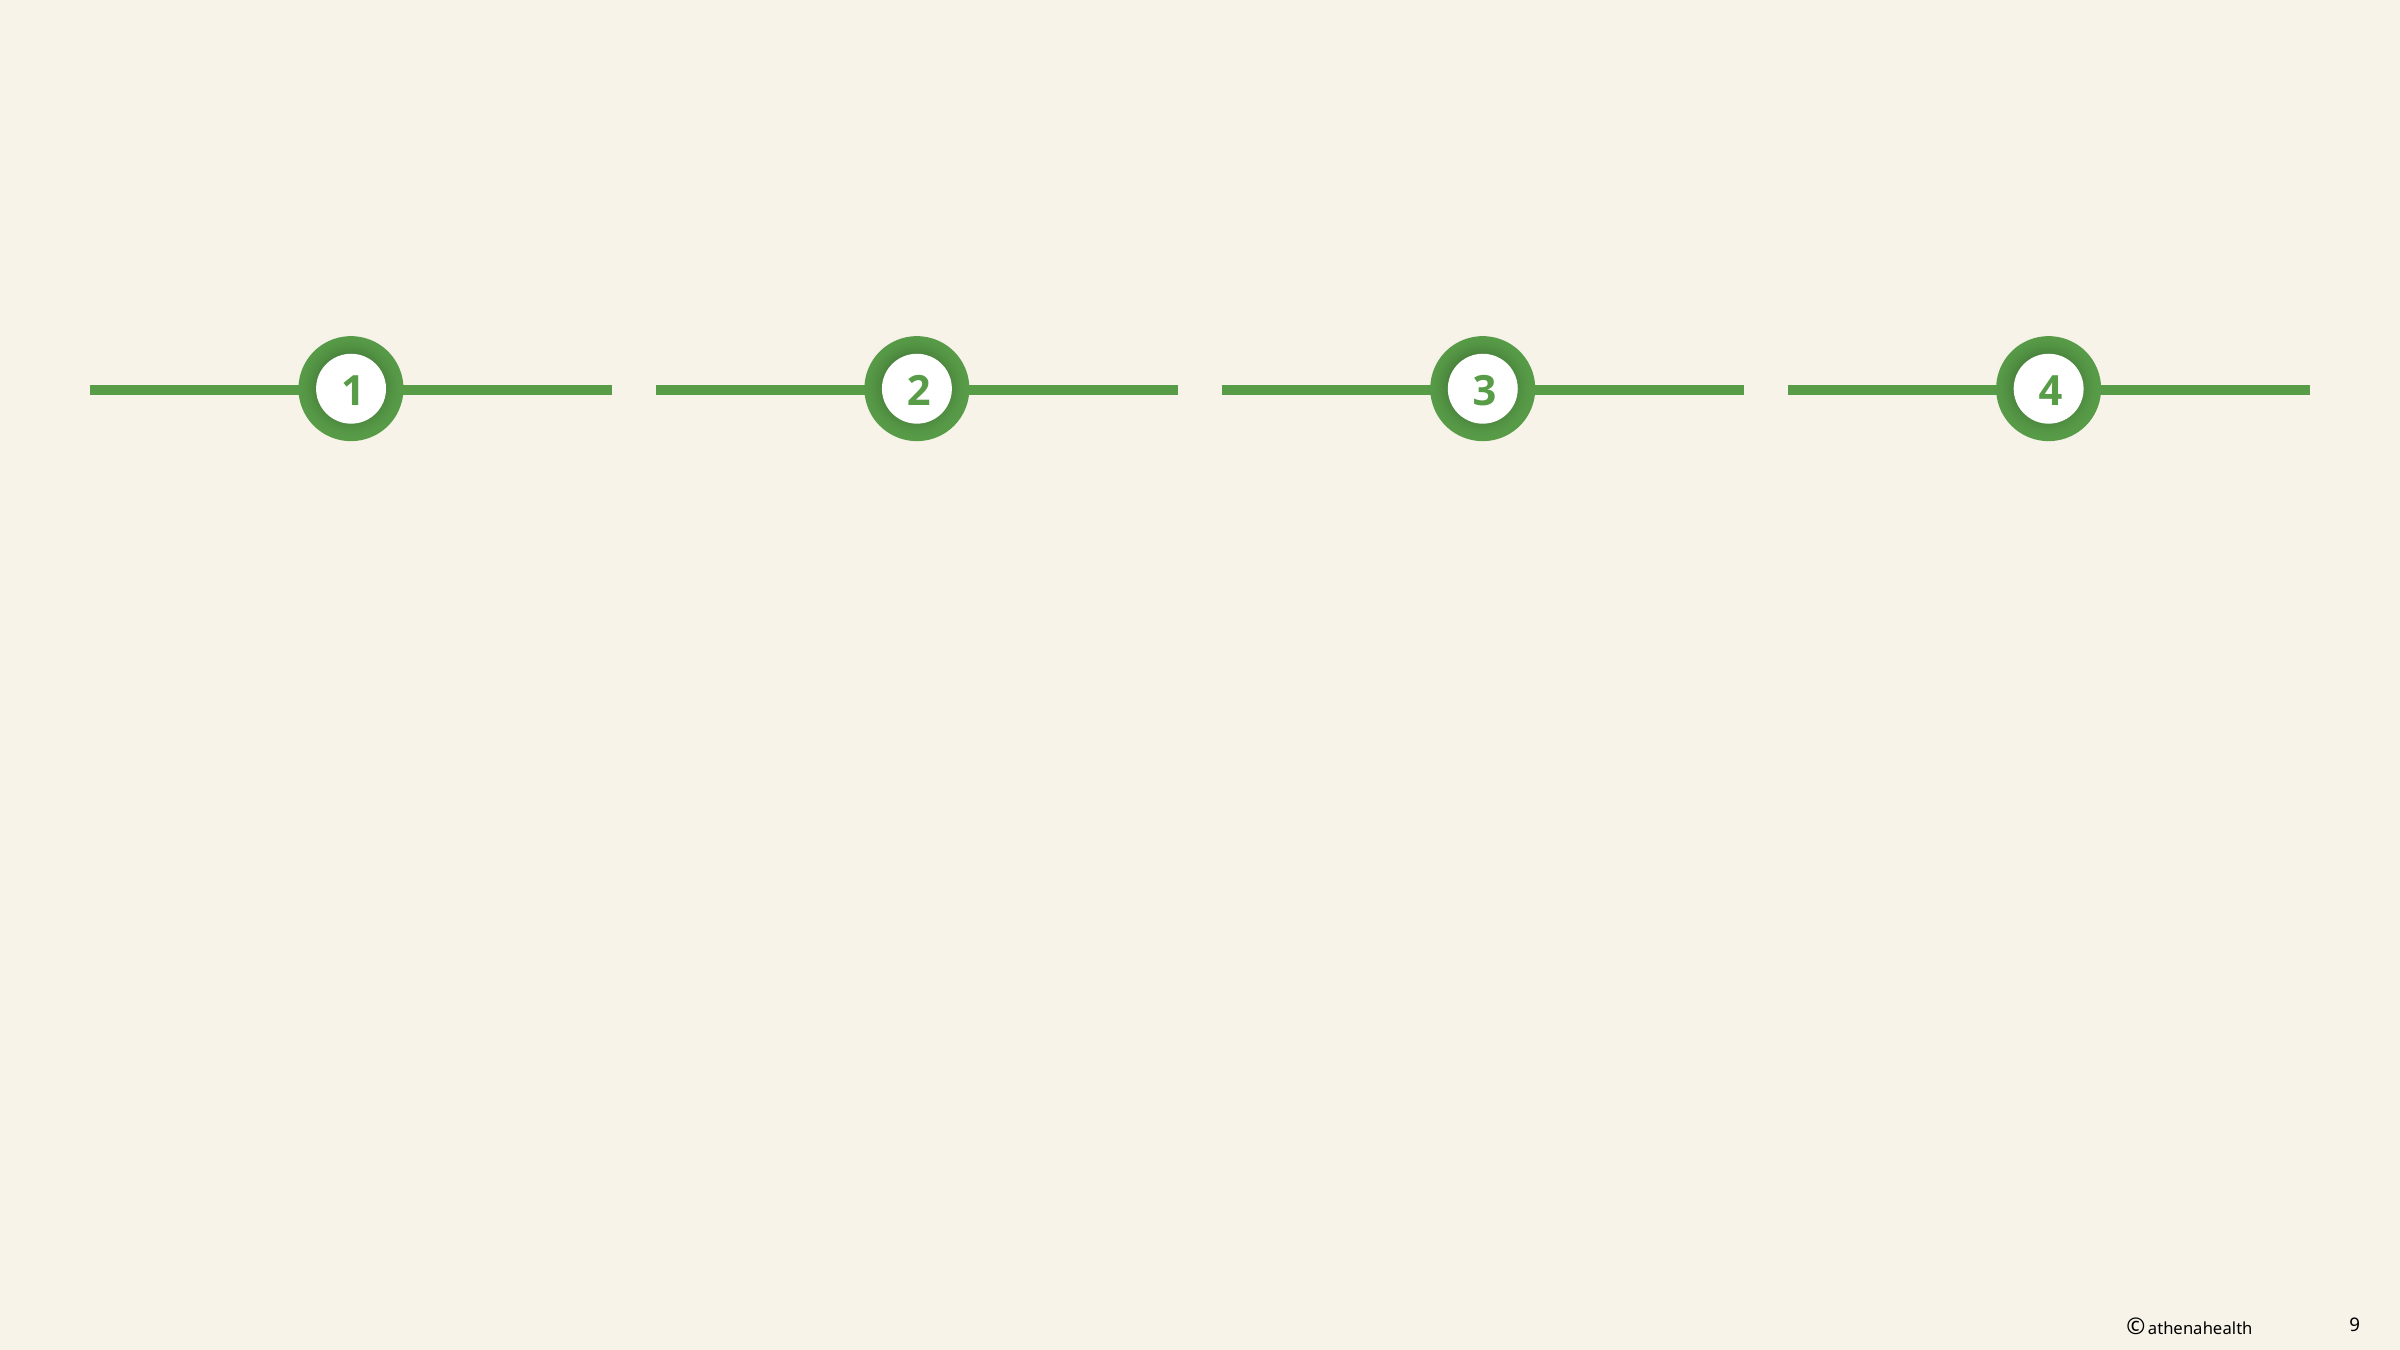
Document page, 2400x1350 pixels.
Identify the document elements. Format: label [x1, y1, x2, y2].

text_box [298, 391, 2102, 442]
text_box [298, 336, 2102, 389]
